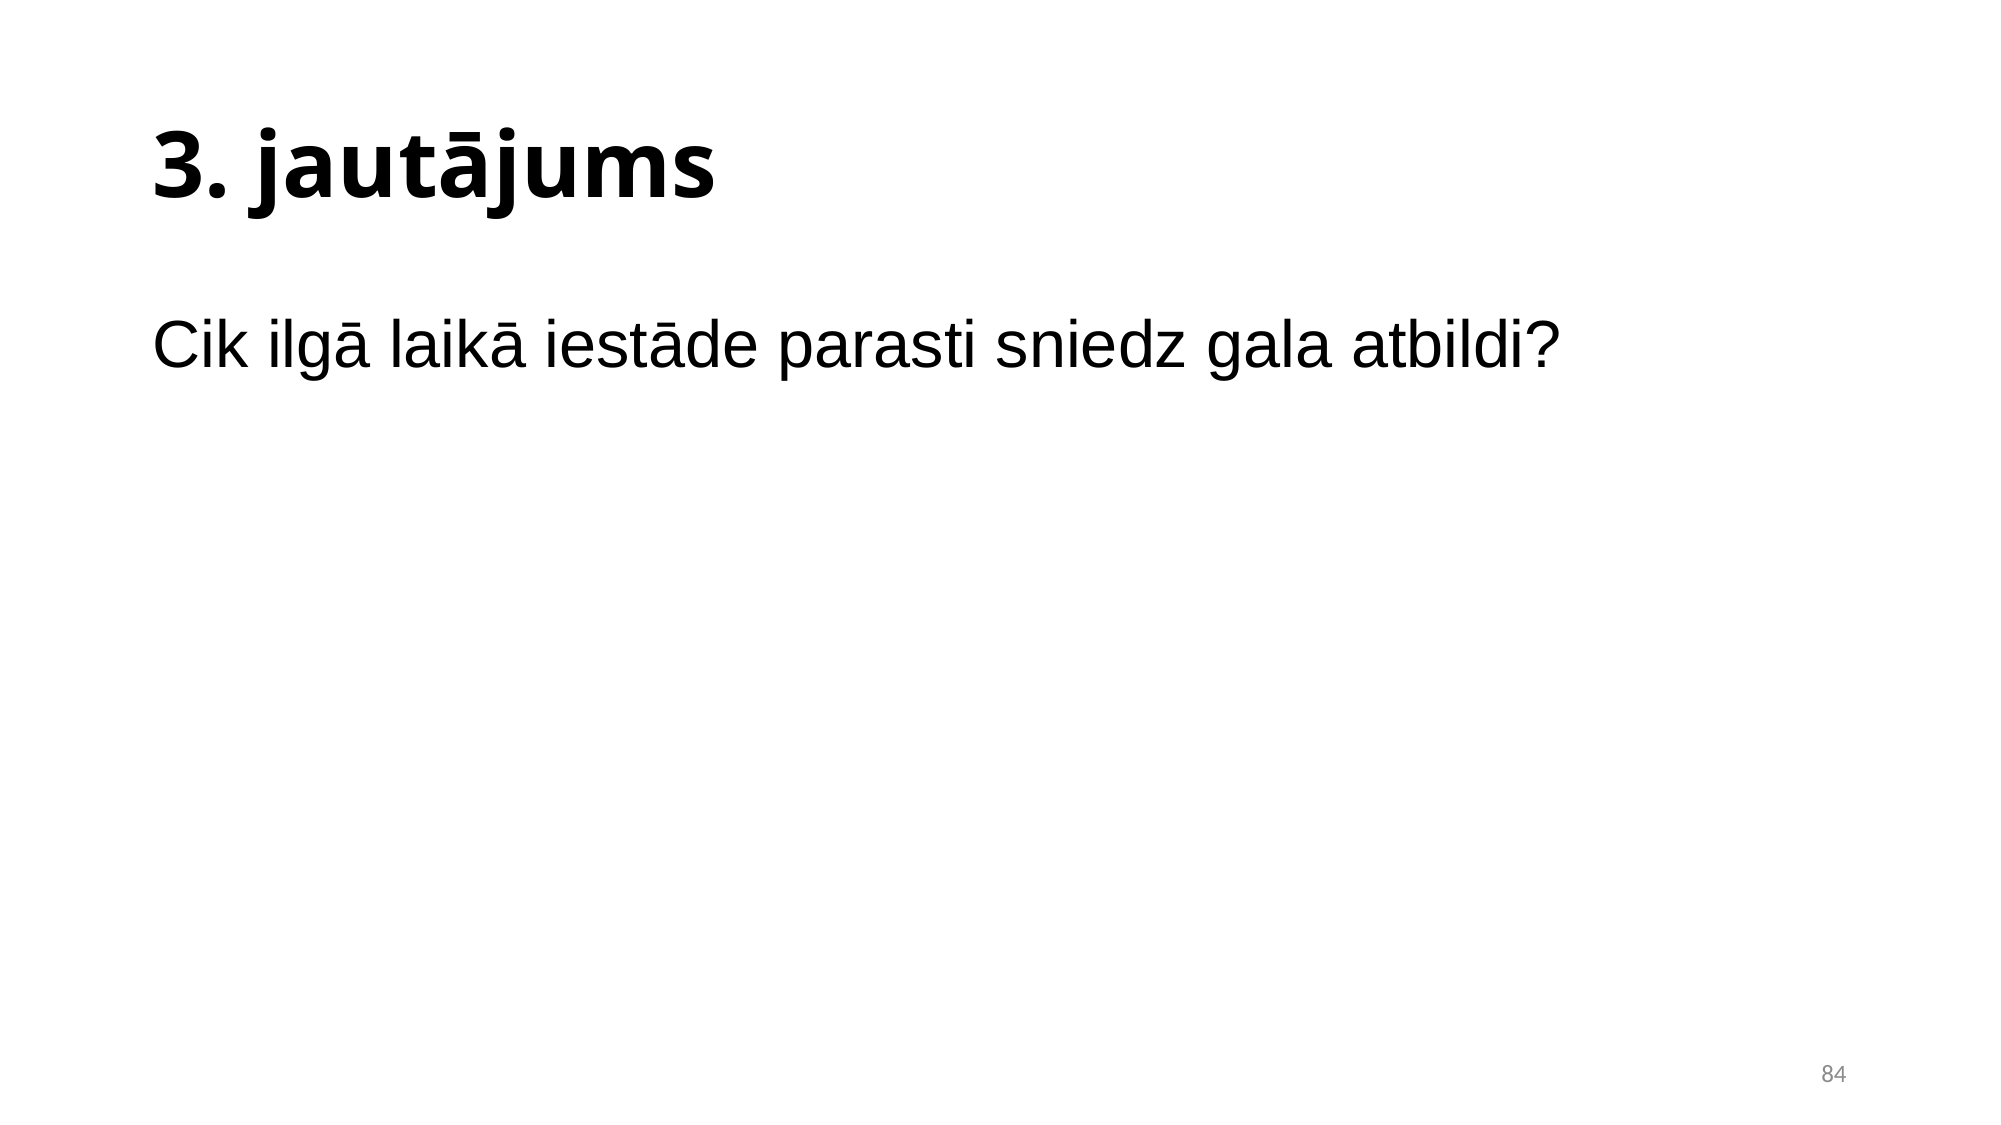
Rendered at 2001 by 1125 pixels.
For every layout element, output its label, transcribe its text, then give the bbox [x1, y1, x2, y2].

text_box 3. jautājums [137, 59, 1862, 277]
text_box Cik ilgā laikā iestāde parasti sniedz gala atbildi? [137, 293, 1862, 1033]
text_box <number> [1412, 1042, 1862, 1102]
